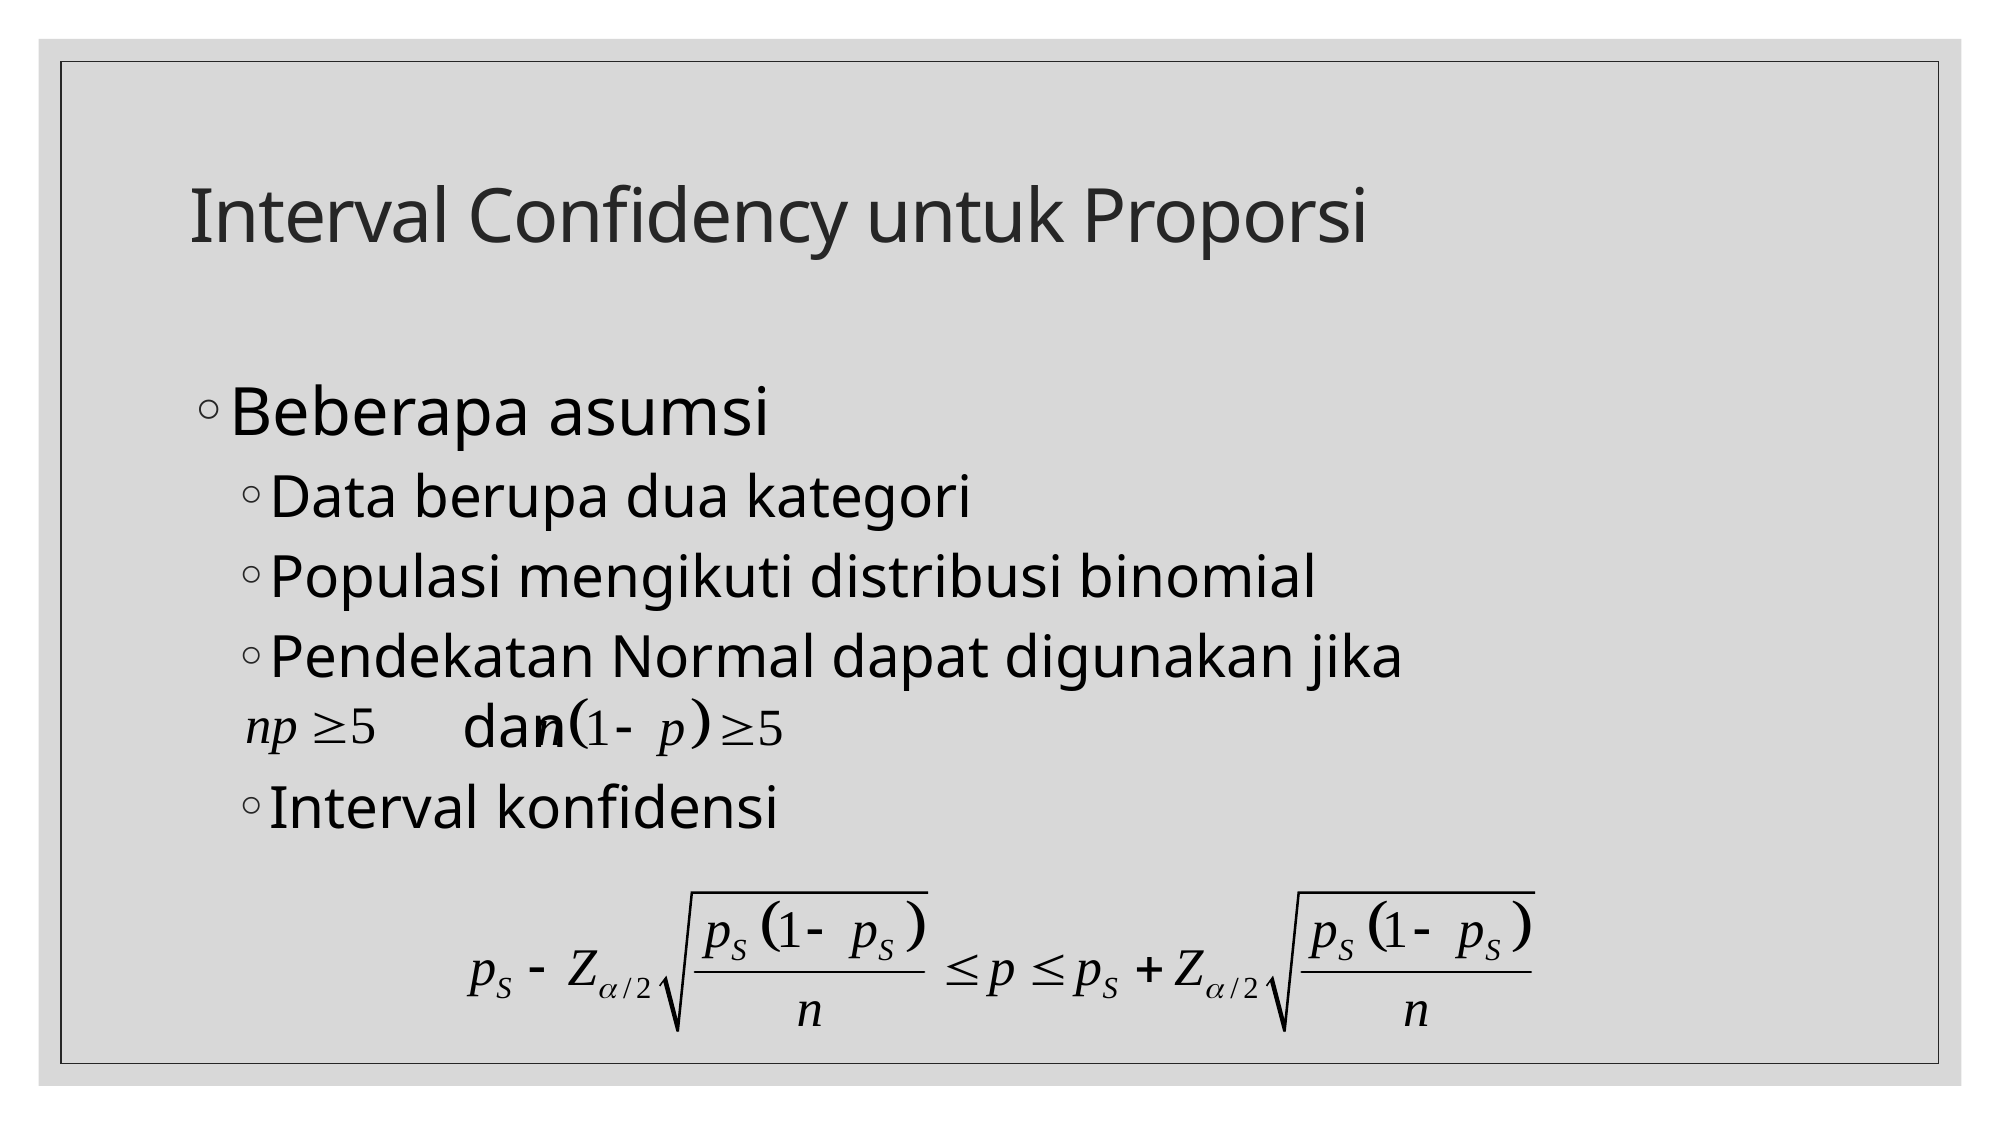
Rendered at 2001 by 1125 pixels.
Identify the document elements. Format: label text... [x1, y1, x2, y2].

title Interval Confidency untuk Proporsi [174, 105, 1825, 331]
picture [455, 879, 1545, 1042]
picture [528, 688, 791, 775]
picture [236, 695, 381, 765]
list Beberapa asumsi Data berupa dua kategori Populasi mengikuti distribusi binomial Pendekatan Normal dapat digunakan jika dan Interval konfidensi [174, 345, 1825, 977]
